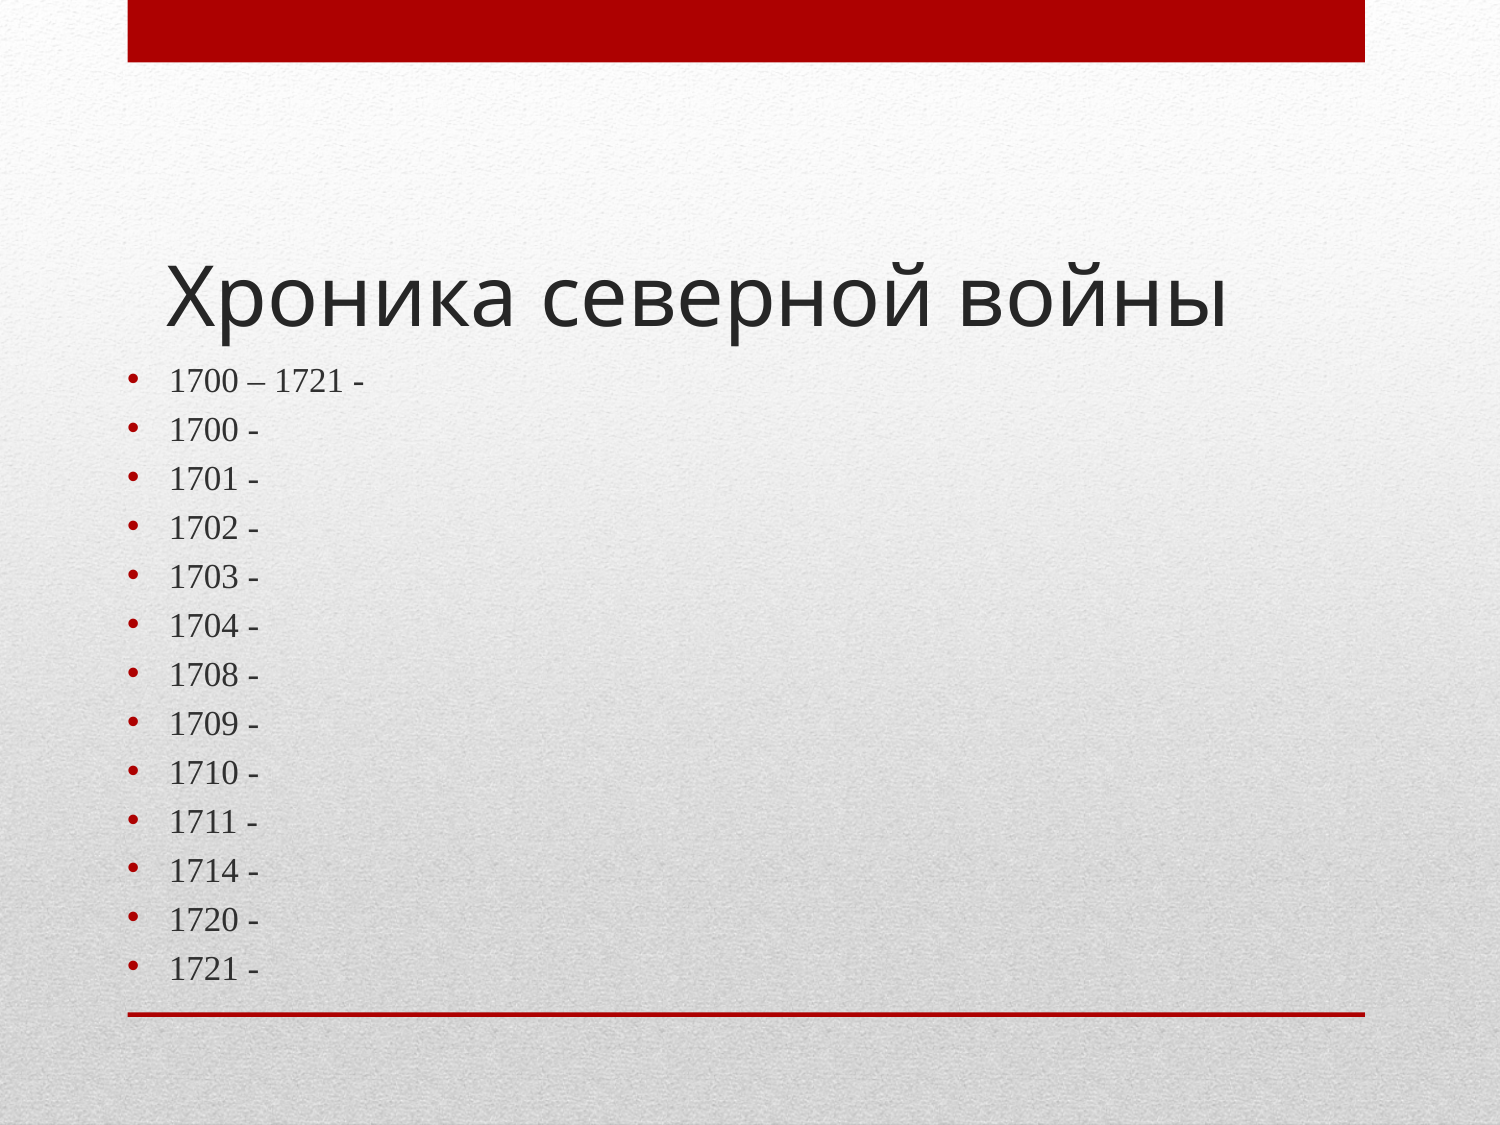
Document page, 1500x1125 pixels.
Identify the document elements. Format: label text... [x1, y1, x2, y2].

list 1700 – 1721 - 1700 - 1701 - 1702 - 1703 - 1704 - 1708 - 1709 - 1710 - 1711 - 1714 - 1720 - 1721 - [112, 349, 1364, 1001]
title Хроника северной войны [135, 149, 1262, 349]
